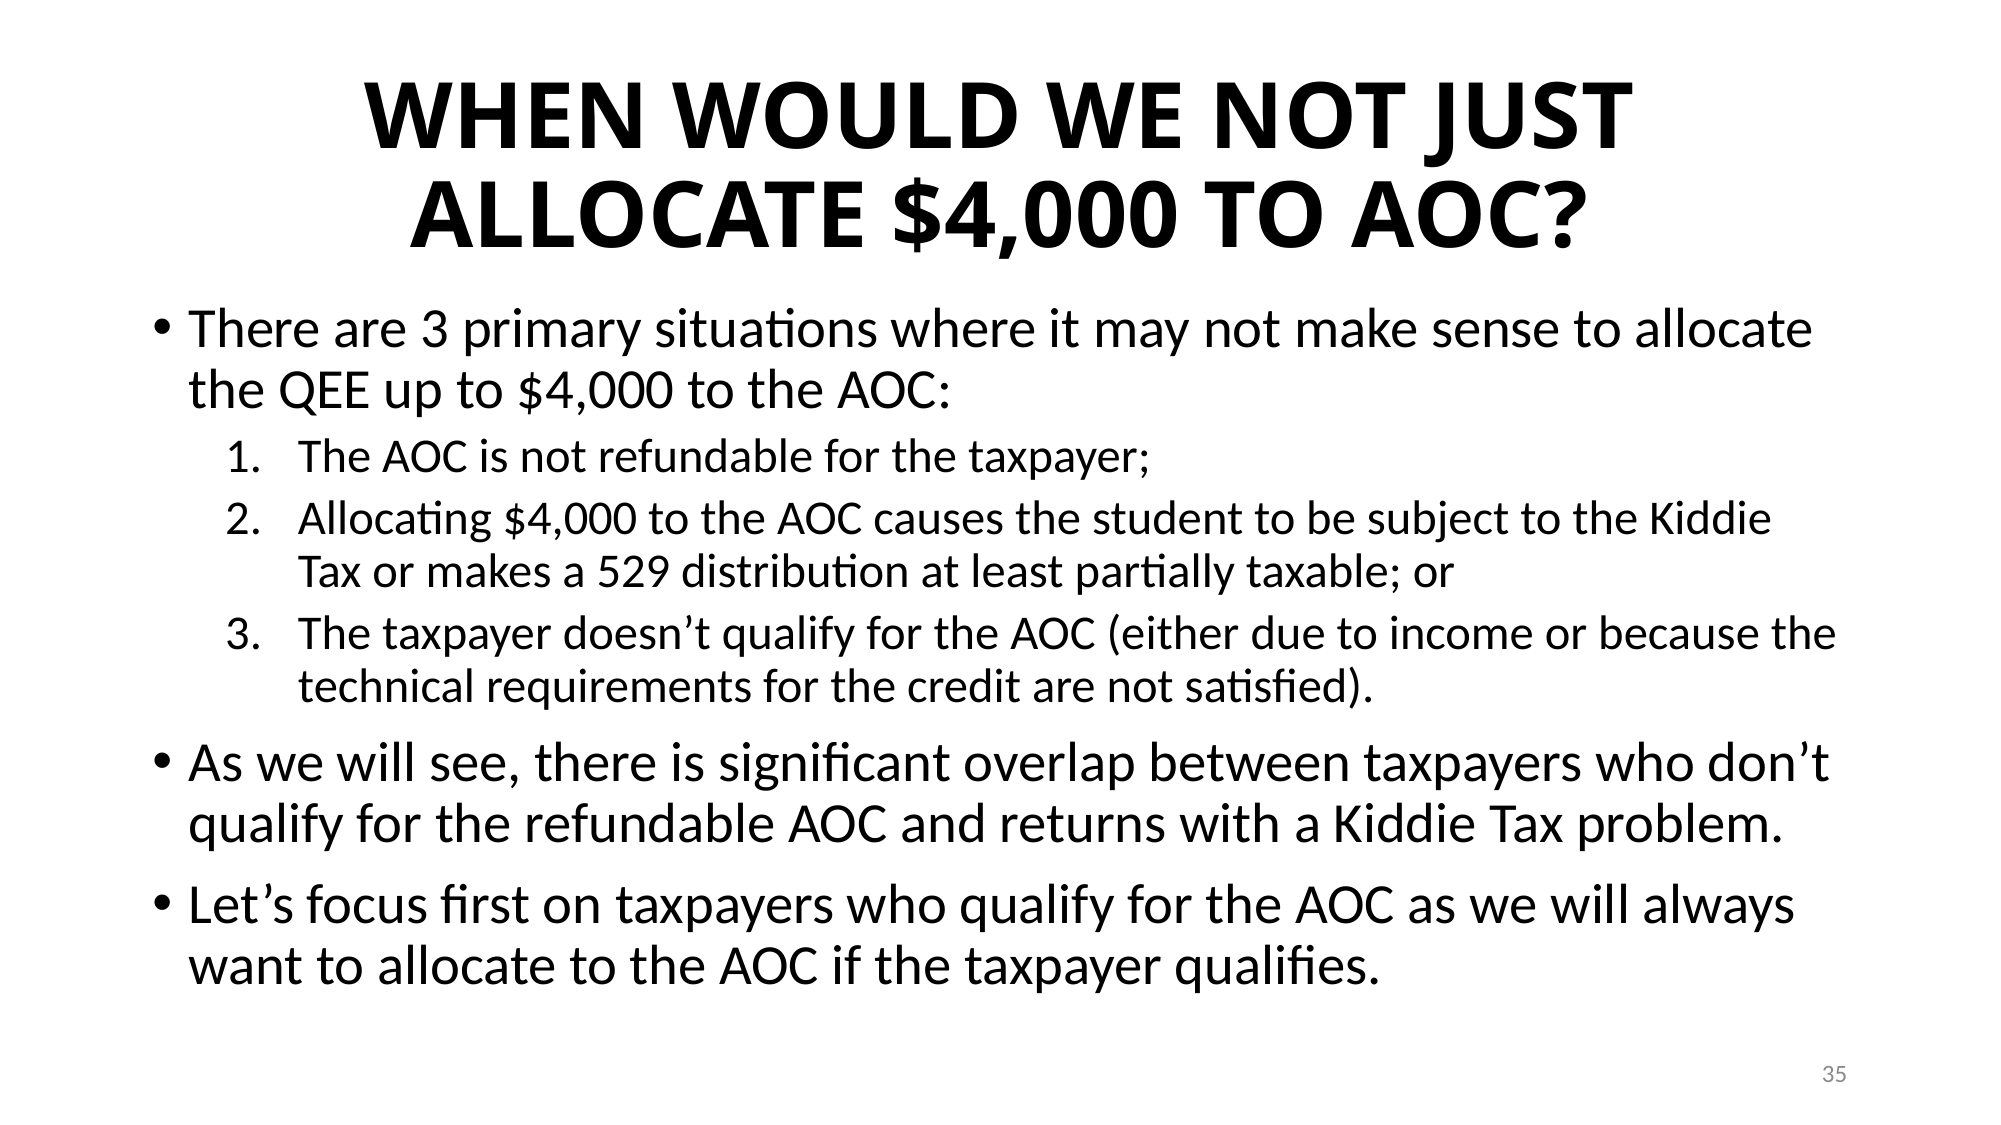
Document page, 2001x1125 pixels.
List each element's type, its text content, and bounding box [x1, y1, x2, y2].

list There are 3 primary situations where it may not make sense to allocate the QEE up to $4,000 to the AOC: The AOC is not refundable for the taxpayer; Allocating $4,000 to the AOC causes the student to be subject to the Kiddie Tax or makes a 529 distribution at least partially taxable; or The taxpayer doesn’t qualify for the AOC (either due to income or because the technical requirements for the credit are not satisfied). As we will see, there is significant overlap between taxpayers who don’t qualify for the refundable AOC and returns with a Kiddie Tax problem. Let’s focus first on taxpayers who qualify for the AOC as we will always want to allocate to the AOC if the taxpayer qualifies. [137, 291, 1863, 1014]
title WHEN WOULD WE NOT JUST ALLOCATE $4,000 TO AOC? [137, 59, 1863, 278]
slide_number 35 [1412, 1042, 1863, 1103]
